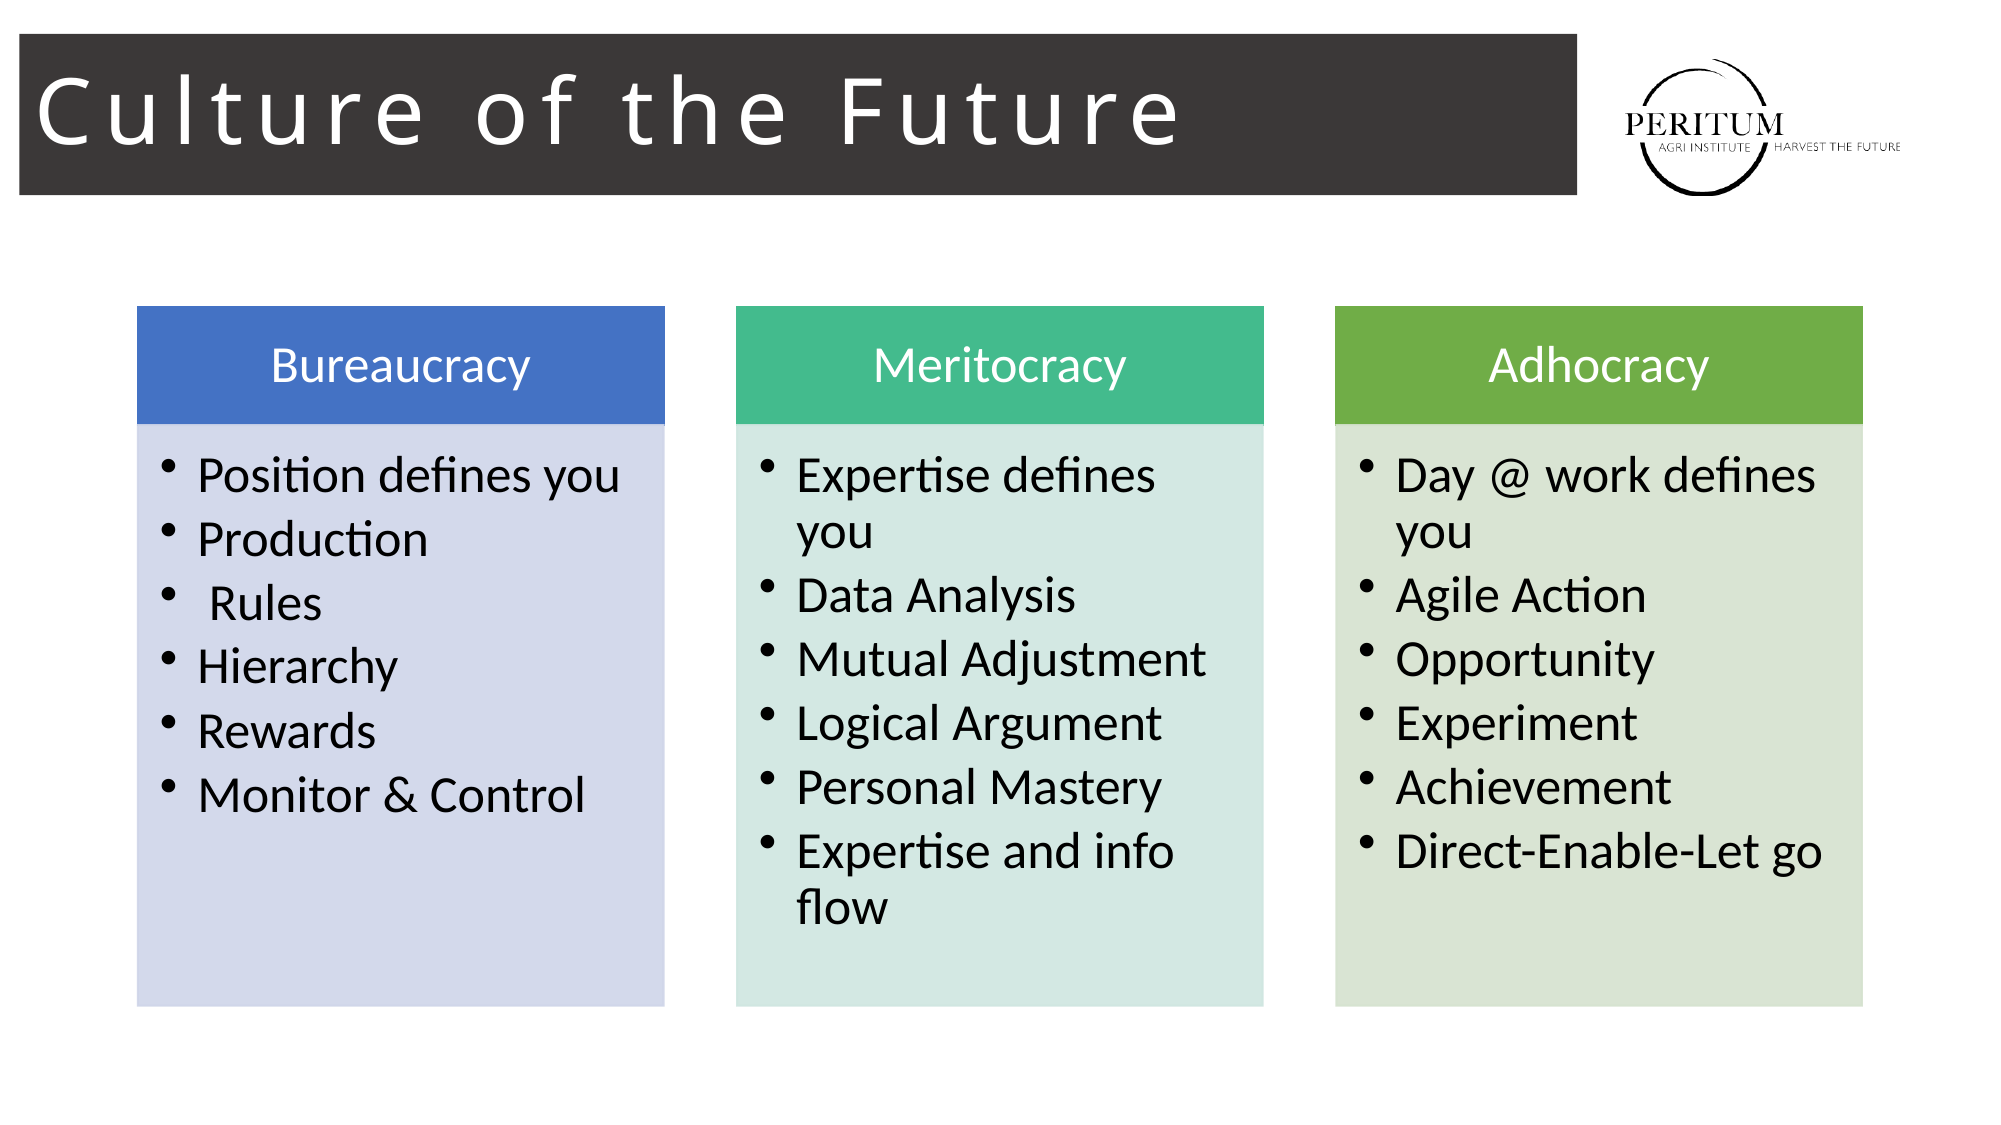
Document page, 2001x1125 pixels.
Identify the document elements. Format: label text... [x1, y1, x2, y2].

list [137, 299, 1863, 1014]
picture [1625, 59, 1900, 196]
title Culture of the Future [19, 33, 1578, 196]
